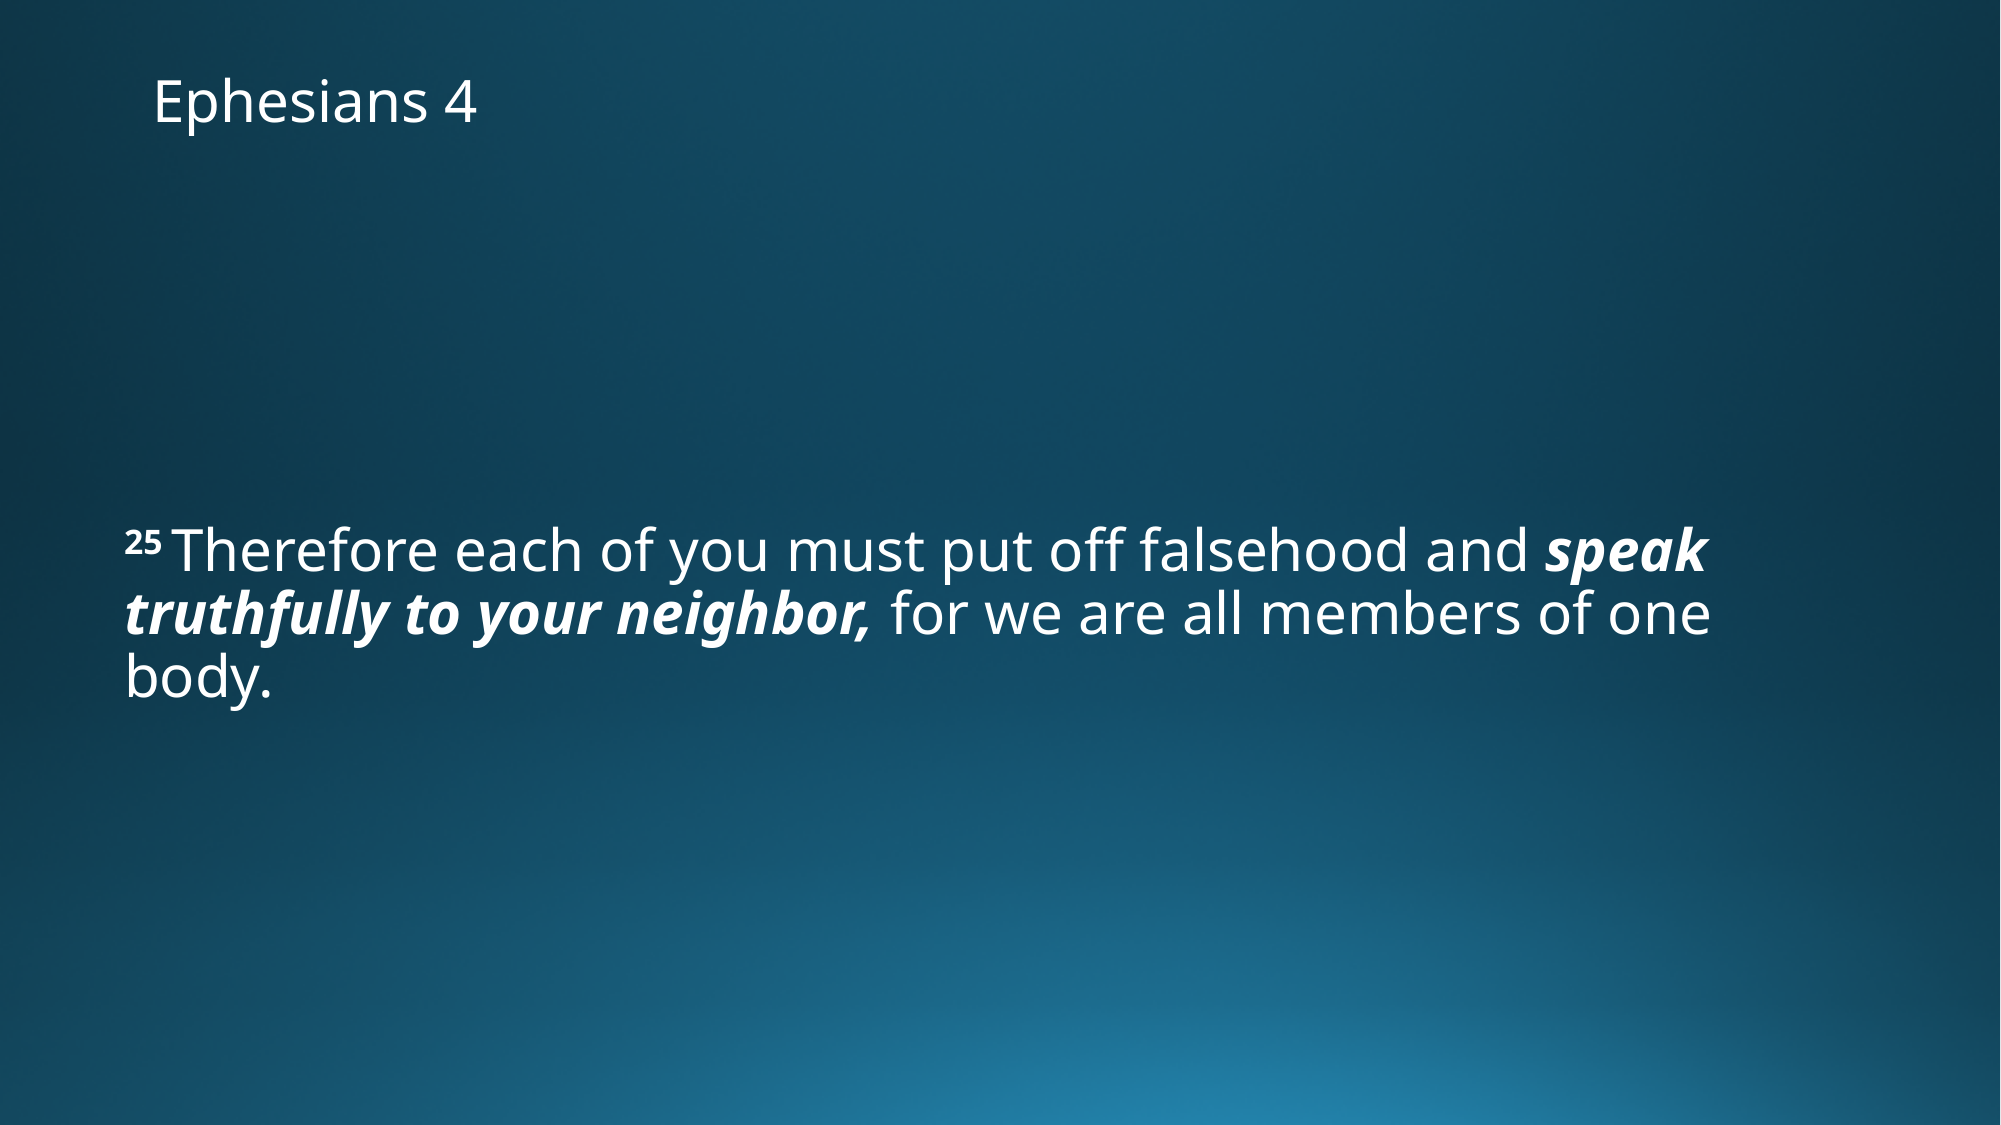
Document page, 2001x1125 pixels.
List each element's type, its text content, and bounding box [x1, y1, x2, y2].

list 25 Therefore each of you must put off falsehood and speak truthfully to your neighbor, for we are all members of one body. [109, 166, 1863, 1066]
picture [0, 0, 2001, 1125]
title Ephesians 4 [137, 59, 1863, 149]
